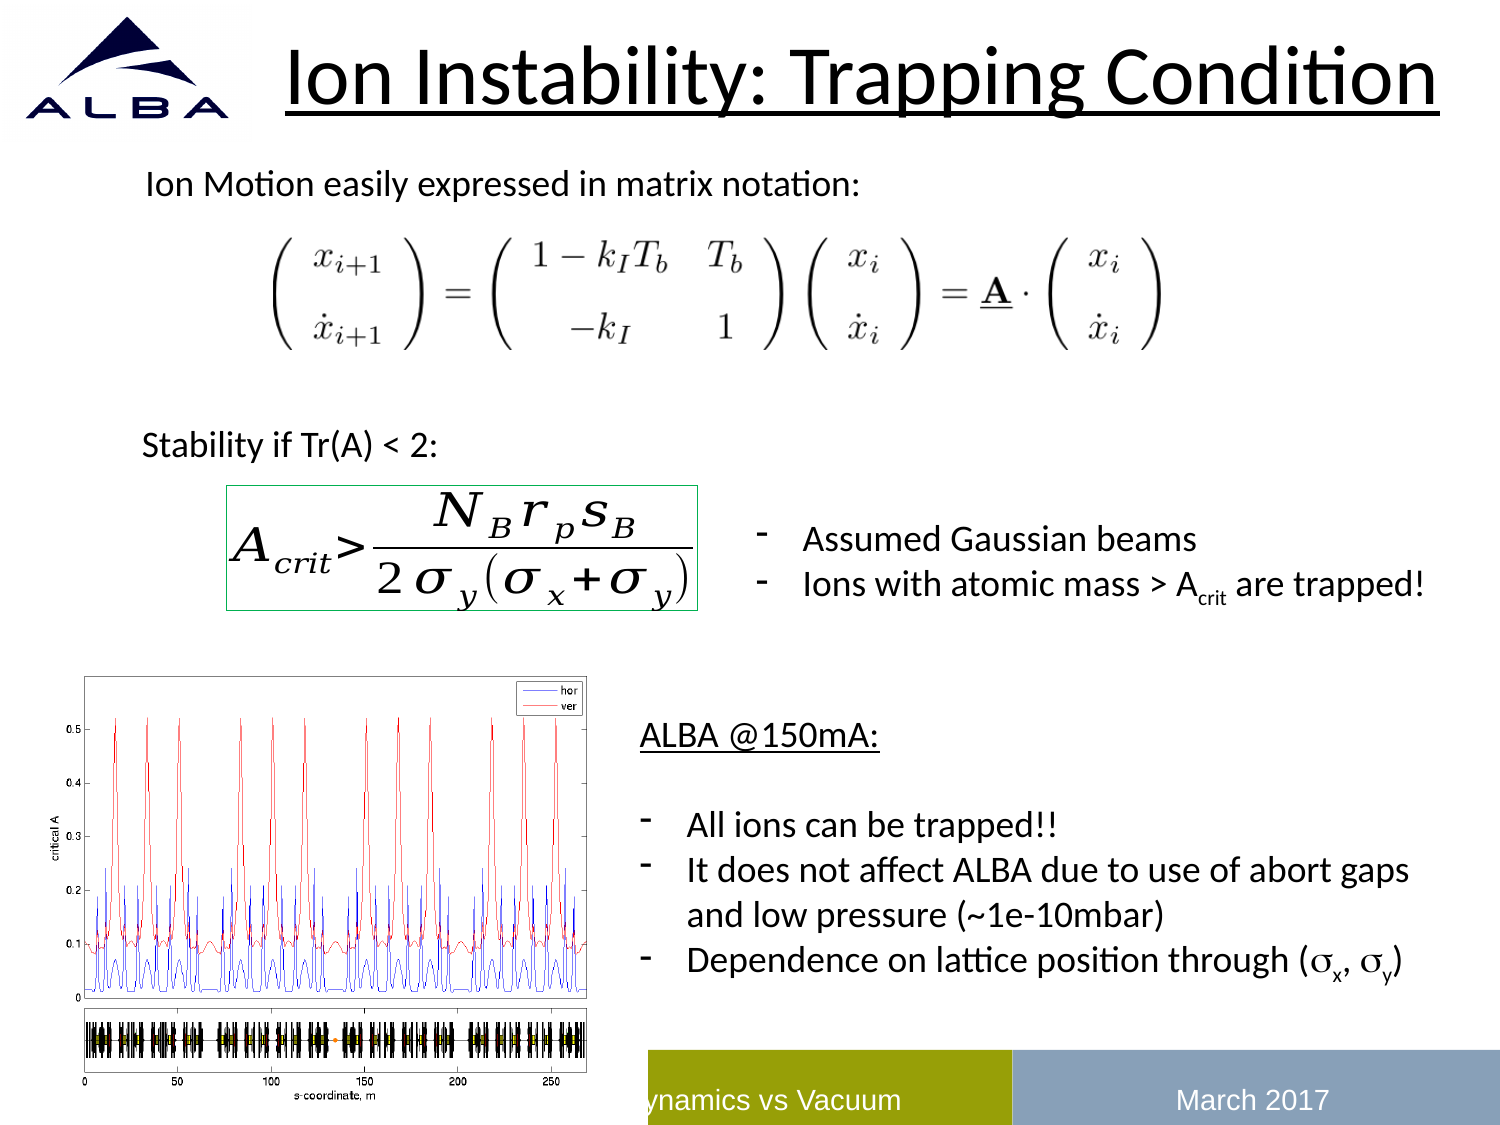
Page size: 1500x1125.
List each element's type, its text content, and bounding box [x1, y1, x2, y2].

picture [2, 4, 252, 142]
title Ion Instability: Trapping Condition [225, 12, 1500, 130]
text_box ALBA @150mA: All ions can be trapped!! It does not affect ALBA due to use of abort gaps and low pressure (~1e-10mbar) Dependence on lattice position through (sx, sy) [652, 703, 1447, 994]
picture [272, 234, 1163, 351]
picture [0, 639, 648, 1125]
text_box Ion Motion easily expressed in matrix notation: [130, 151, 877, 212]
text_box Stability if Tr(A) < 2: [127, 412, 454, 473]
text_box Assumed Gaussian beams Ions with atomic mass > Acrit are trapped! [666, 506, 1488, 618]
